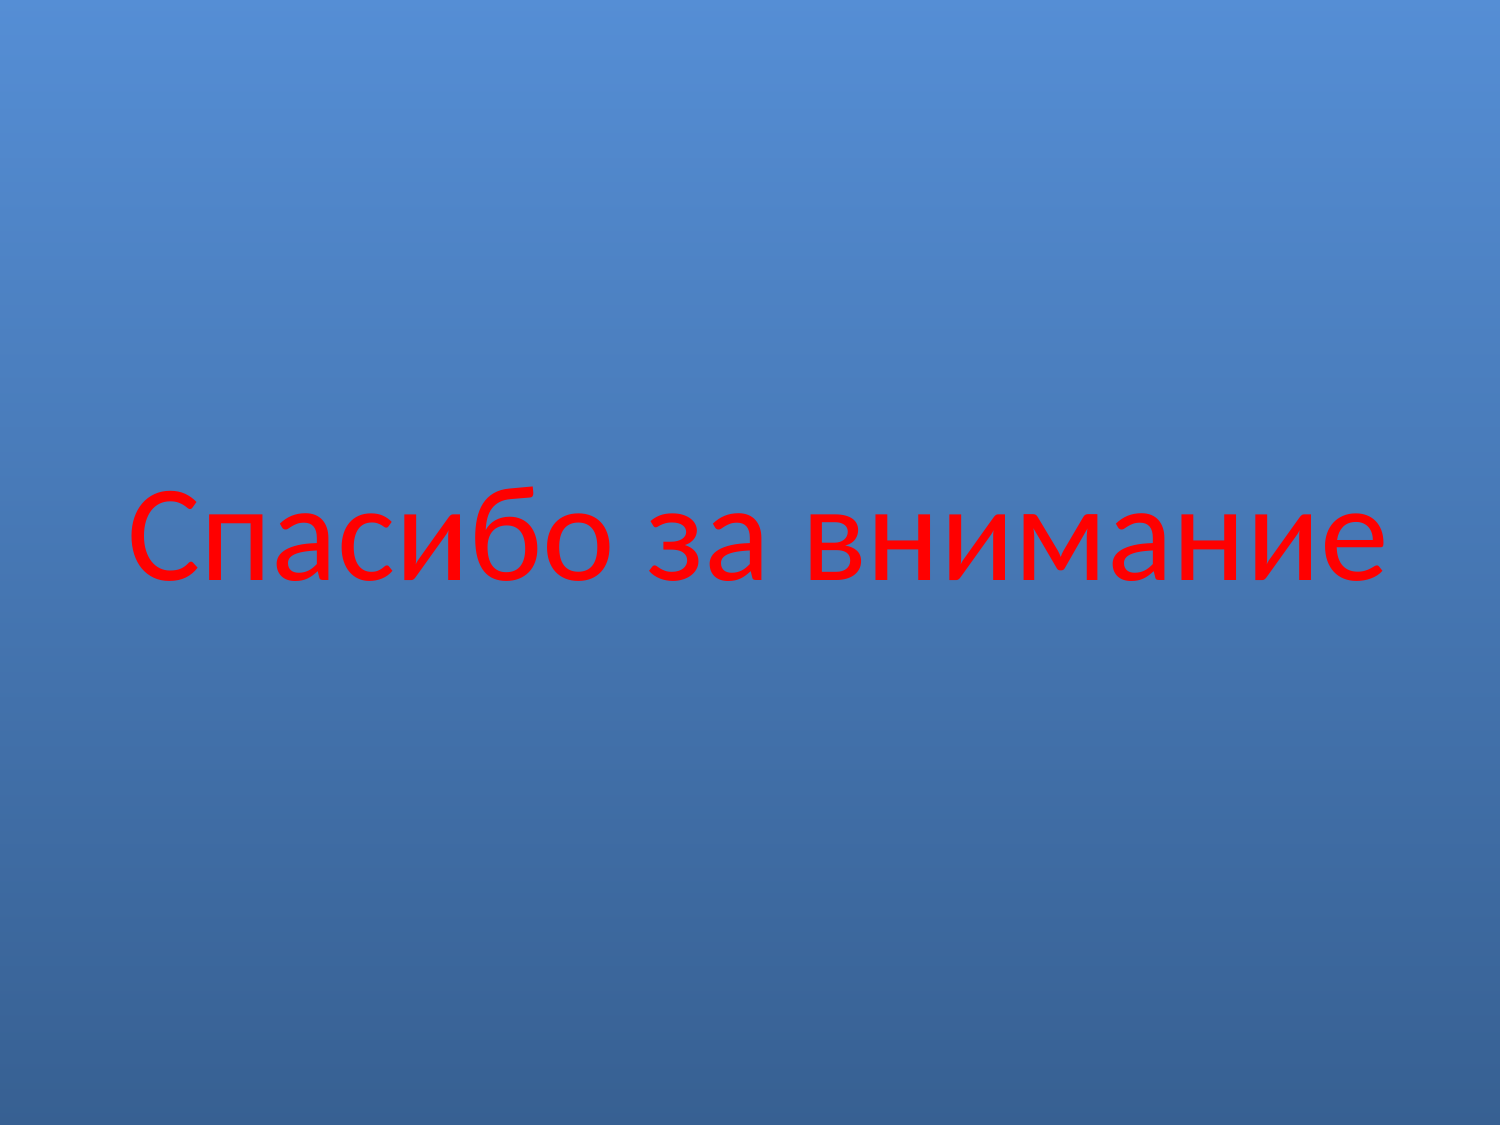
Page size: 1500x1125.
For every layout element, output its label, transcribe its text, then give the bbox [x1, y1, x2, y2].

list Спасибо за внимание [111, 207, 1424, 1071]
